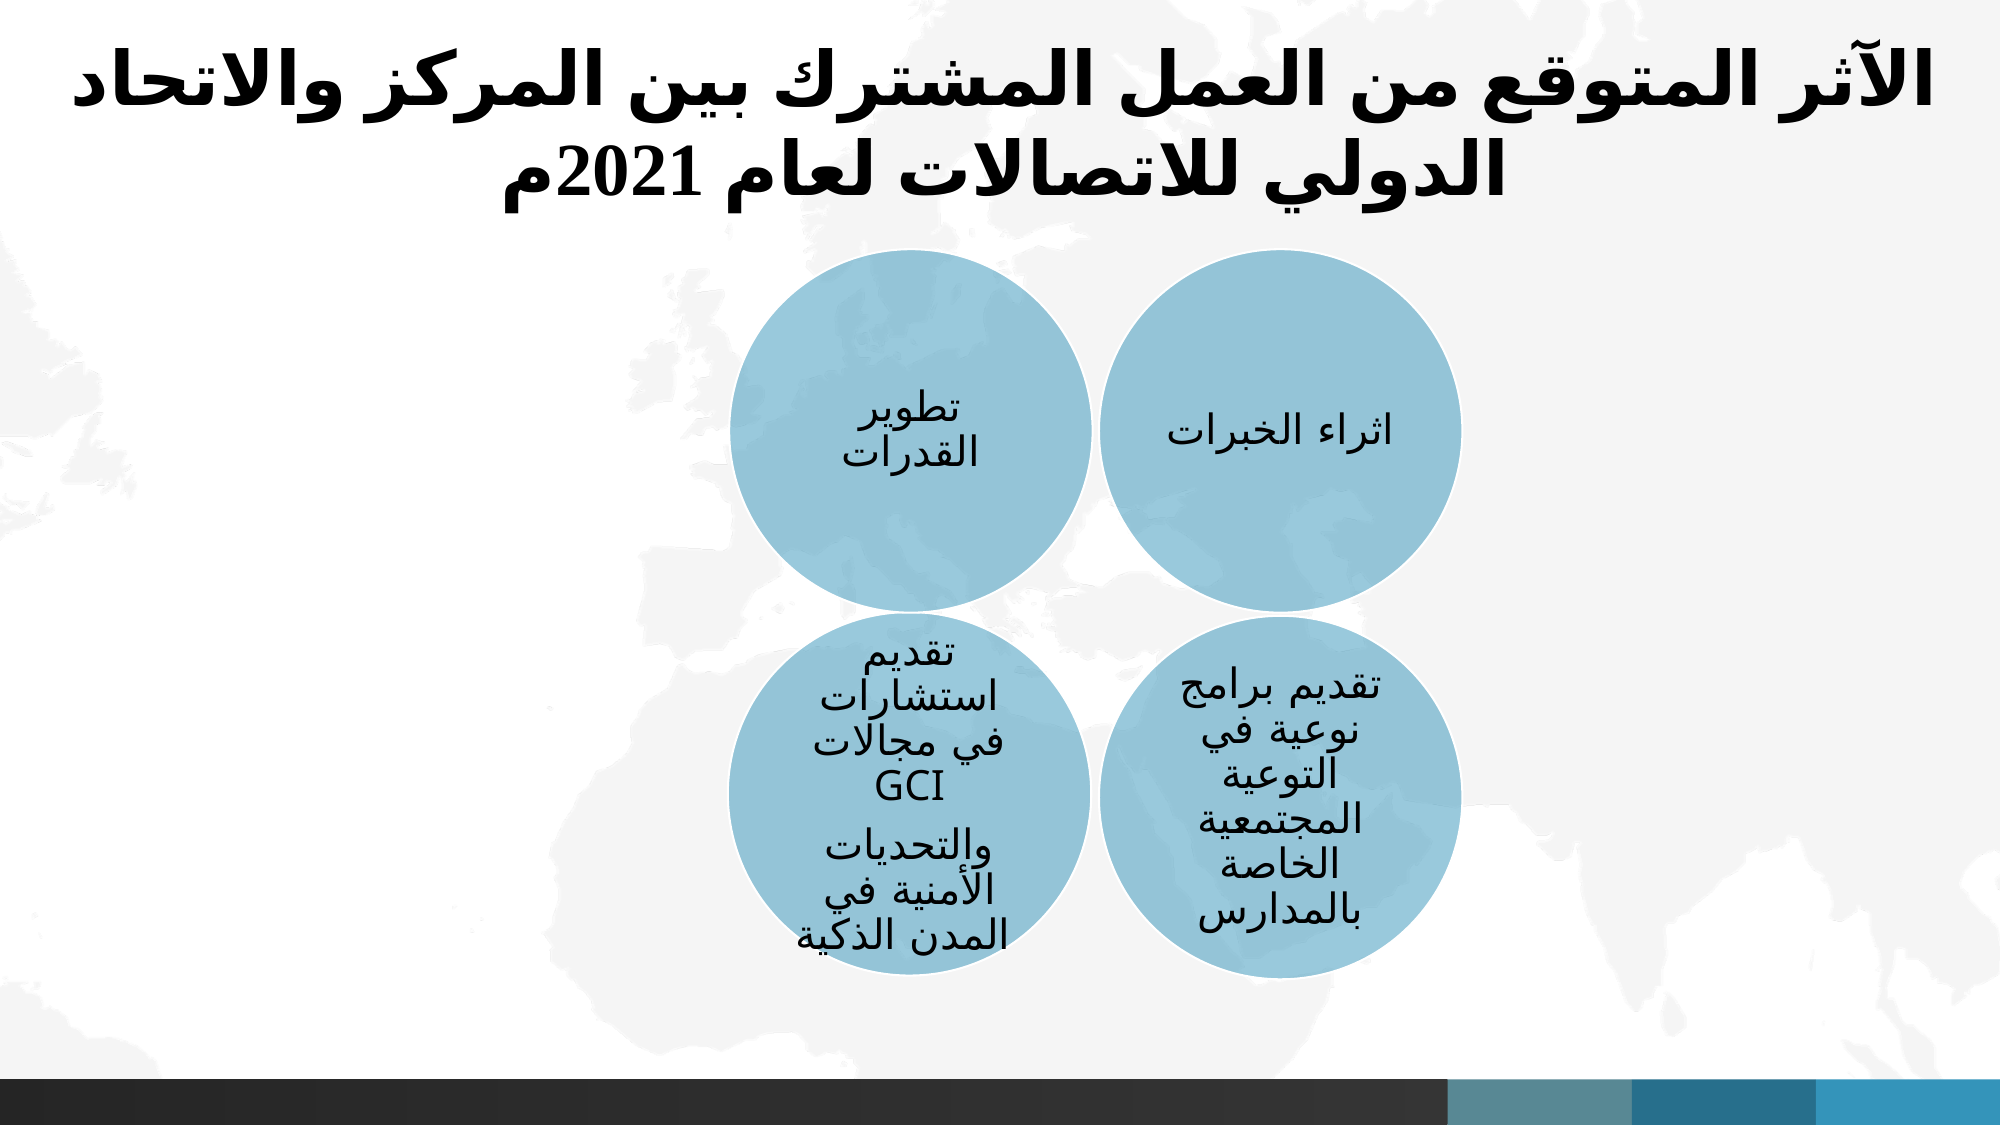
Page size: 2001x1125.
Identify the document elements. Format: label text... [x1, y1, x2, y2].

text_box الآثر المتوقع من العمل المشترك بين المركز والاتحاد الدولي للاتصالات لعام 2021م [9, 52, 2000, 188]
text_box [1631, 1078, 1815, 1125]
text_box [1815, 1078, 2000, 1125]
text_box [0, 1078, 1447, 1125]
text_box [1447, 1078, 1631, 1125]
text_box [537, 249, 1463, 1026]
